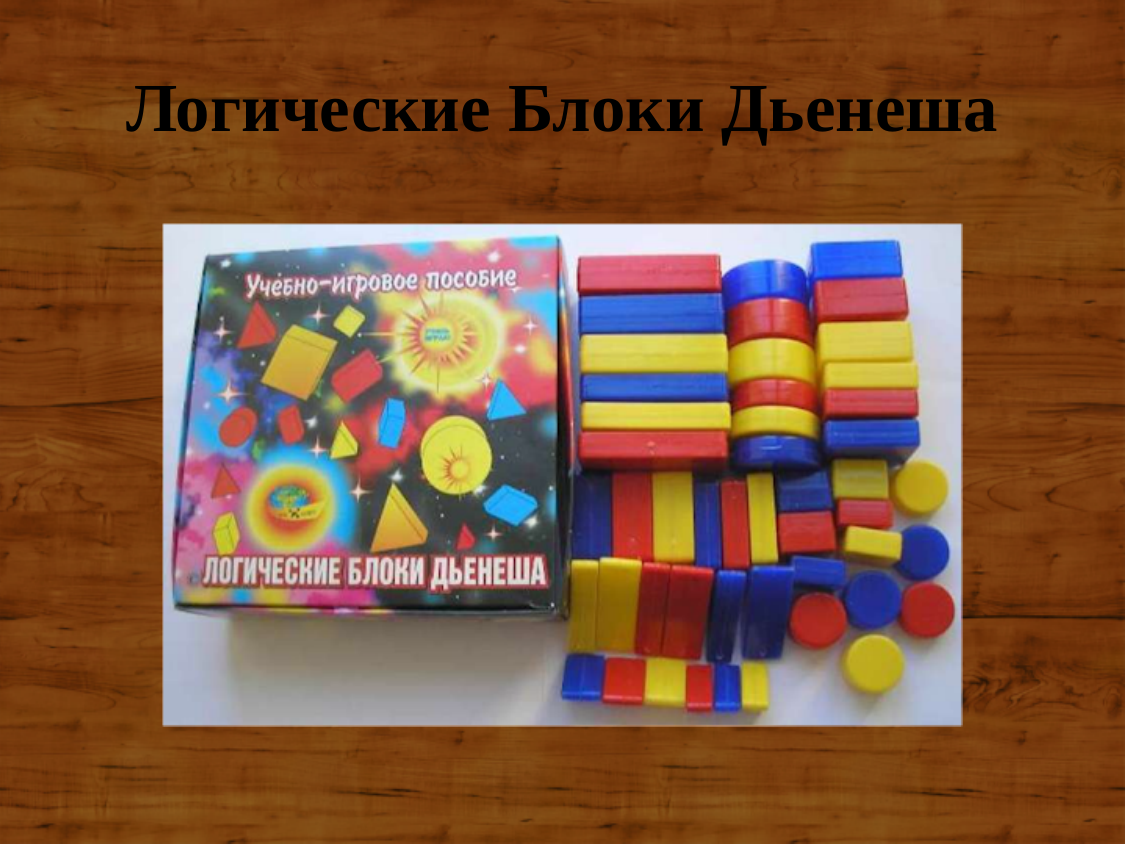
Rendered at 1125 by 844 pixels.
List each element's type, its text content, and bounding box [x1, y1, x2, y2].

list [162, 223, 963, 727]
picture [0, 0, 1125, 844]
title Логические Блоки Дьенеша [56, 33, 1069, 175]
